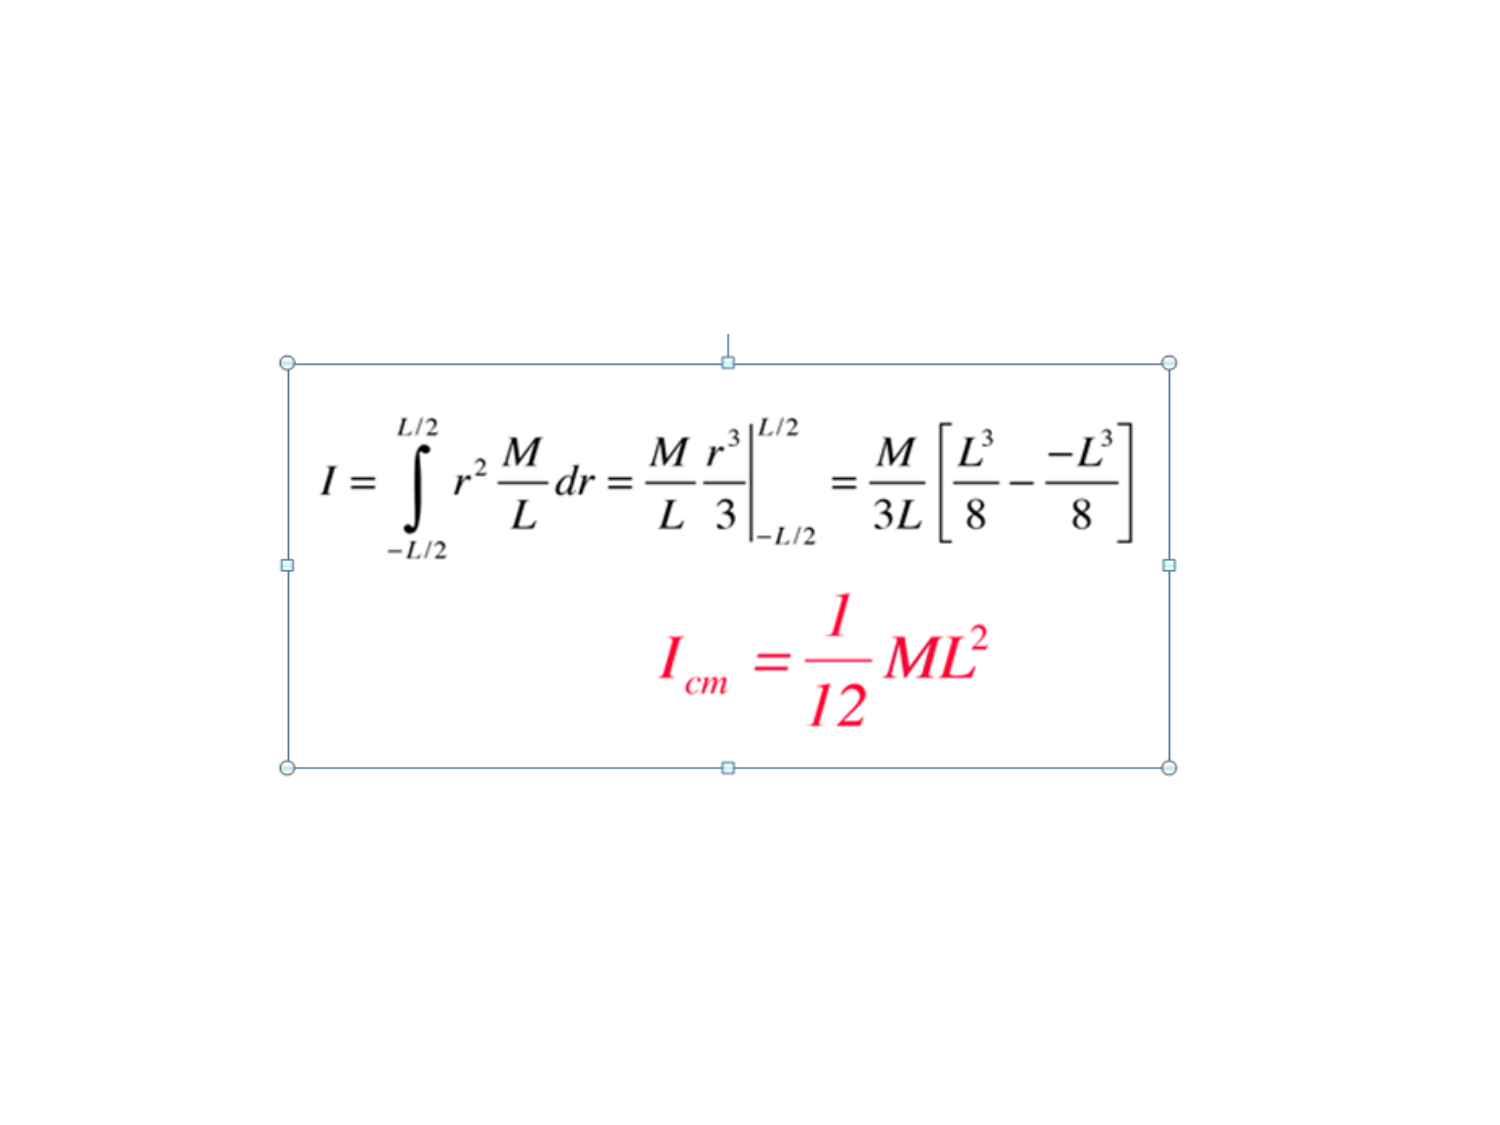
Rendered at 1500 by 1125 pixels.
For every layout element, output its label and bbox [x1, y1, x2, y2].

picture [249, 334, 1216, 791]
